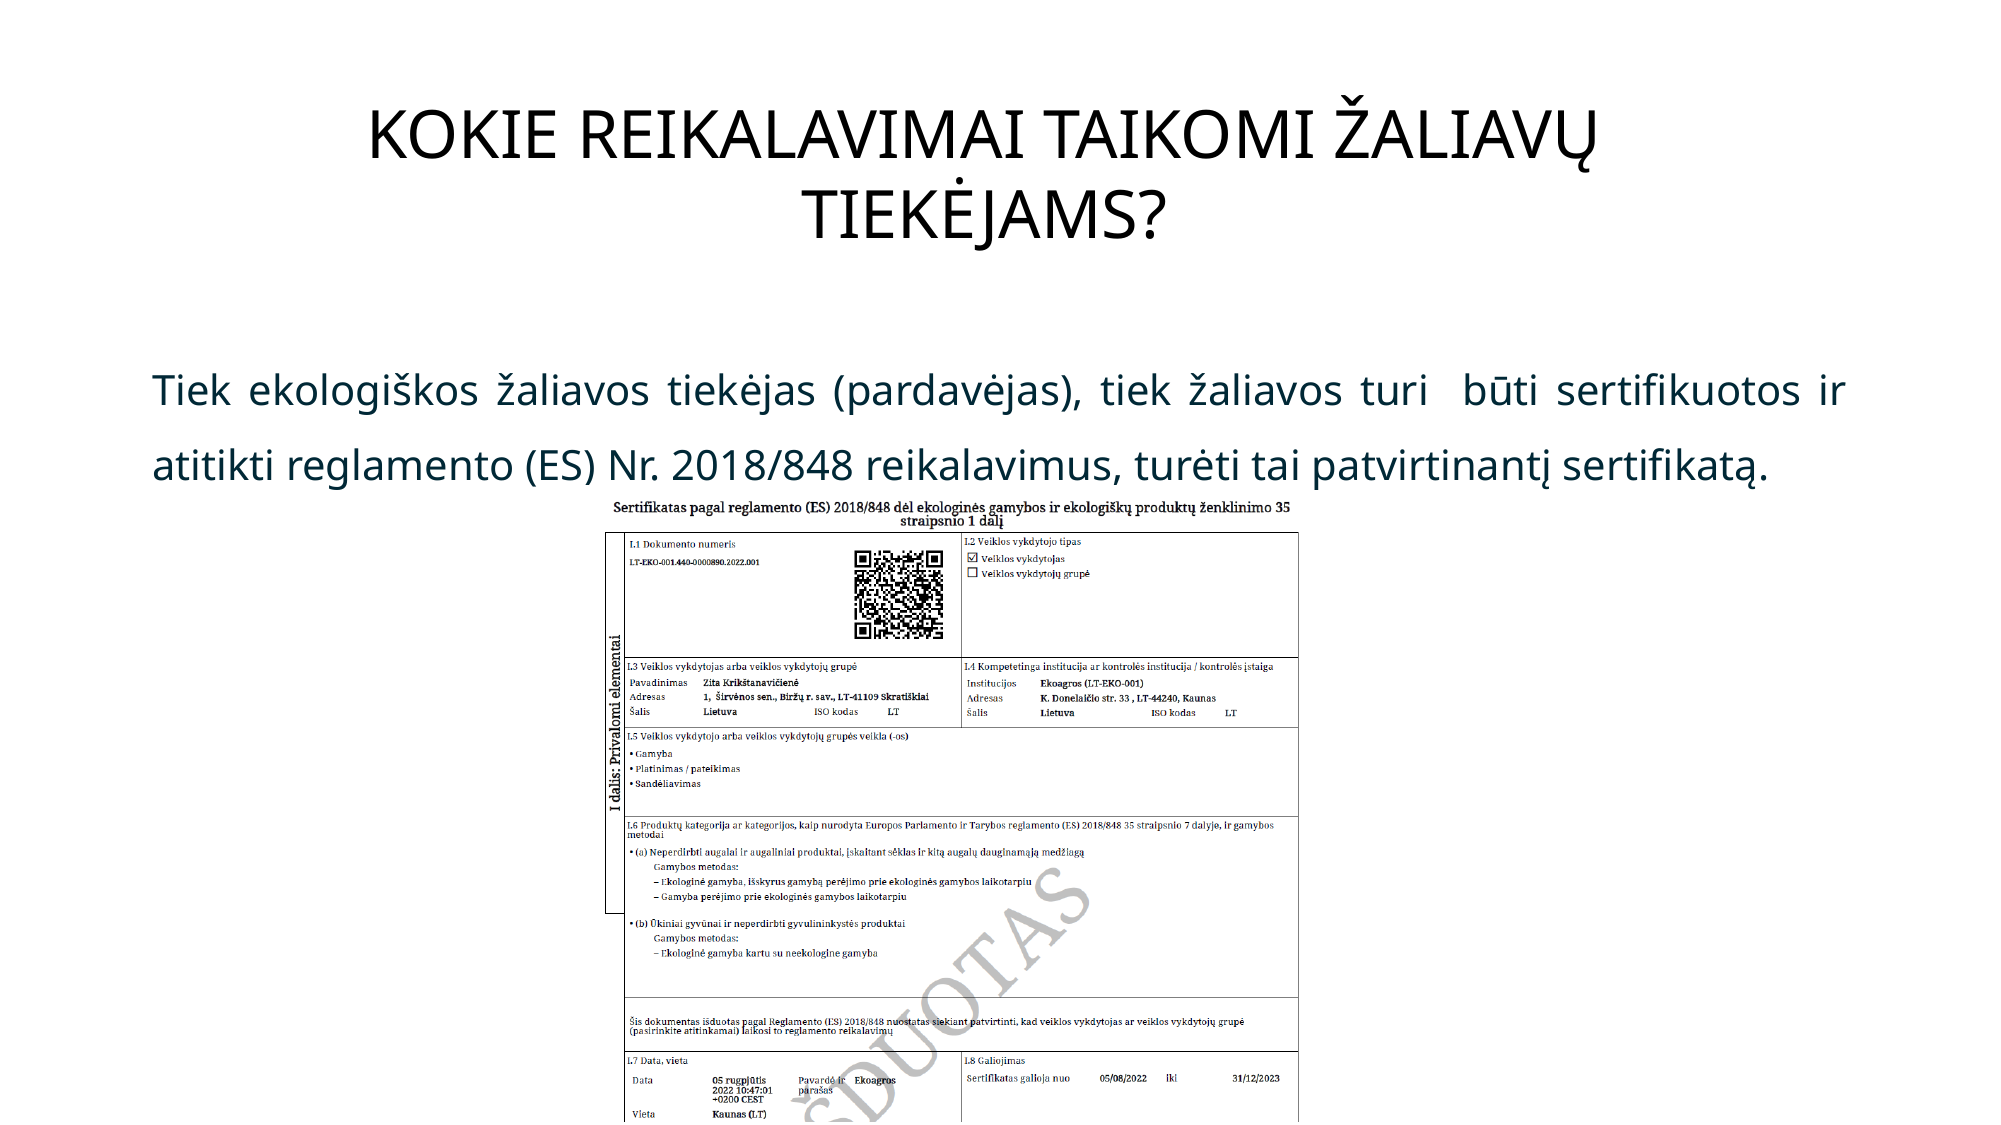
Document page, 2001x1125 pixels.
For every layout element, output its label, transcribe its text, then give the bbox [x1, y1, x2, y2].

text_box KOKIE REIKALAVIMAI TAIKOMI ŽALIAVŲ TIEKĖJAMS? [174, 84, 1794, 260]
picture [580, 485, 1299, 1123]
text_box [162, 84, 1888, 303]
list Tiek ekologiškos žaliavos tiekėjas (pardavėjas), tiek žaliavos turi būti sertifikuotos ir atitikti reglamento (ES) Nr. 2018/848 reikalavimus, turėti tai patvirtinantį sertifikatą. [137, 331, 1863, 563]
